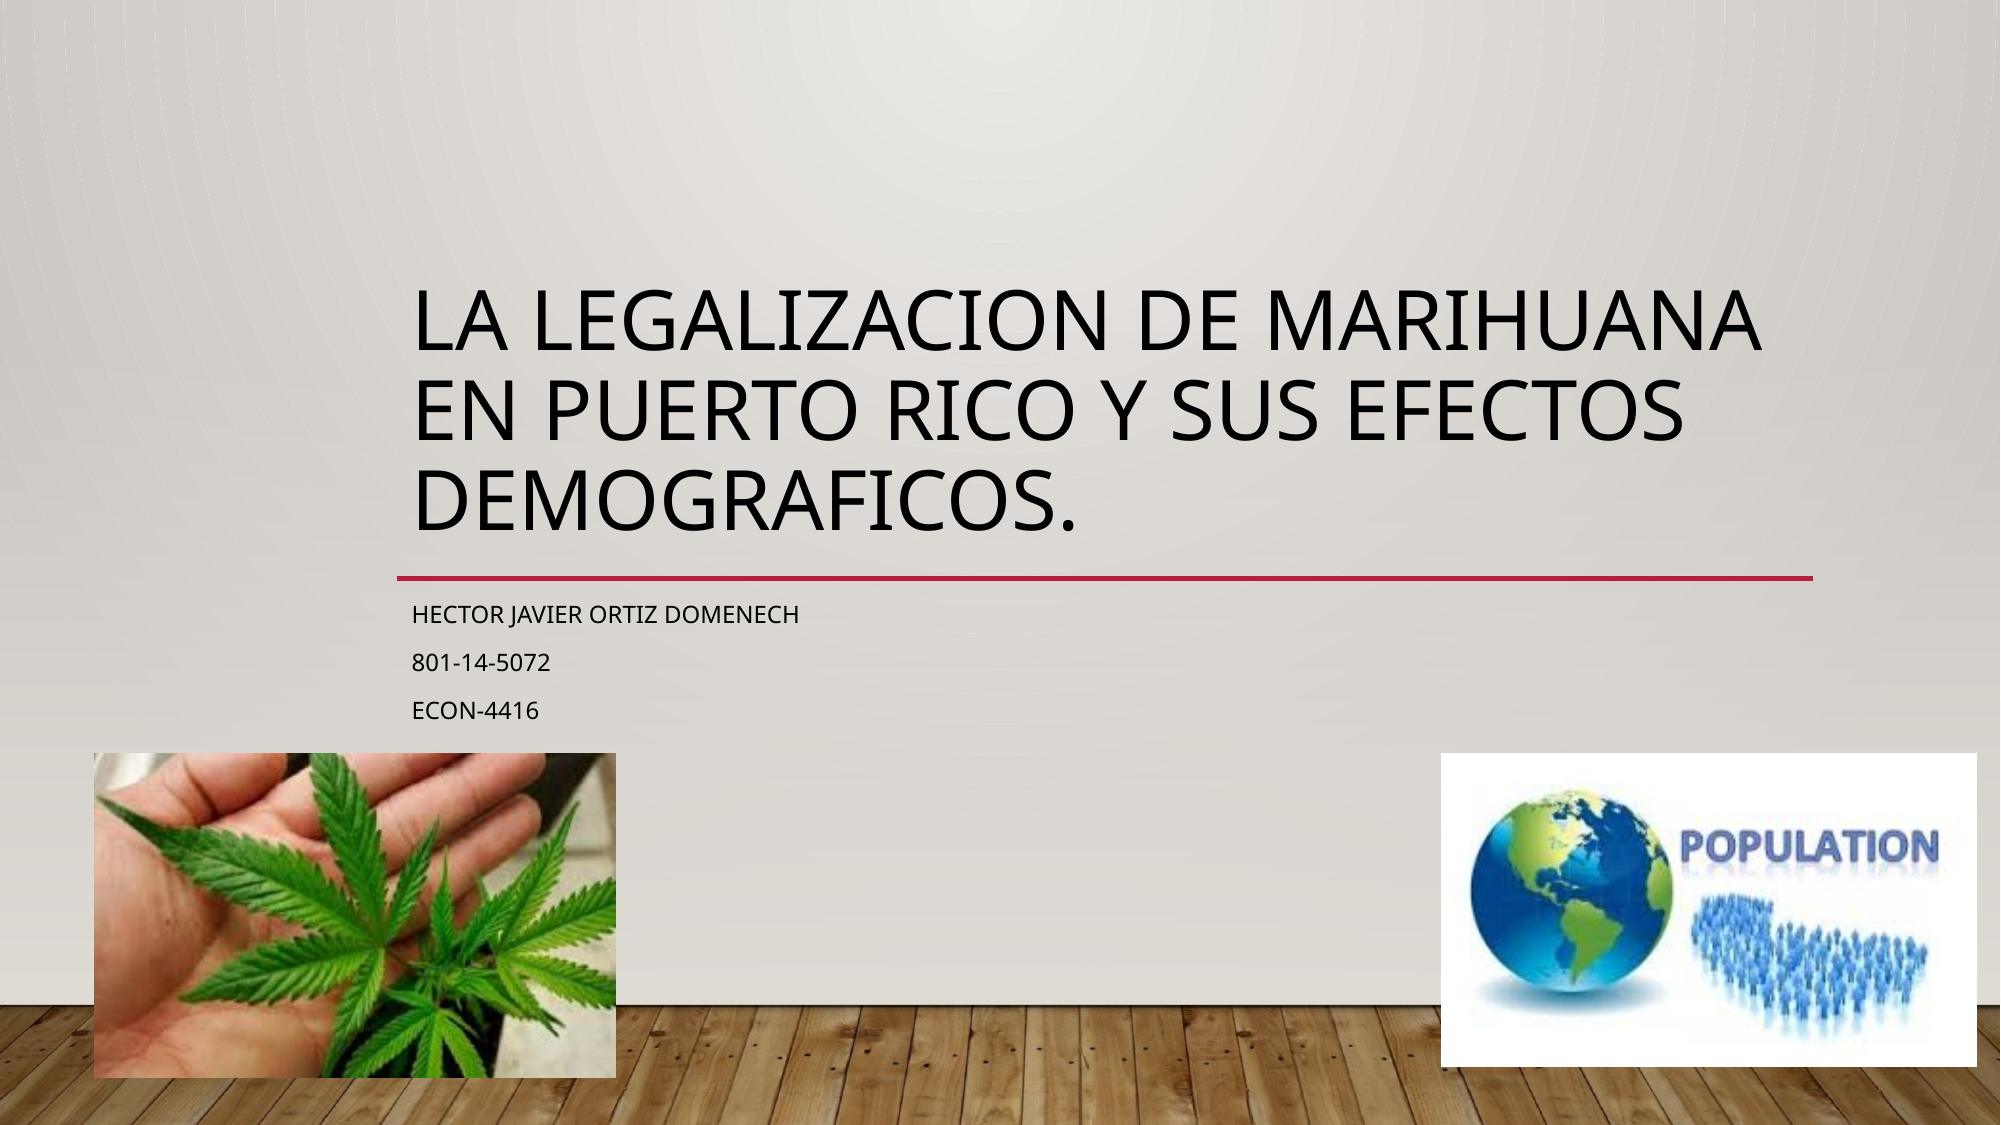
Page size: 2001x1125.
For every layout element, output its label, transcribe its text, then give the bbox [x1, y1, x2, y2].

title La legalizacion de marihuana en Puerto Rico y sus efectos demograficos. [396, 131, 1814, 549]
picture [0, 753, 2000, 1125]
subtitle Hector Javier Ortiz Domenech 801-14-5072 ECON-4416 [396, 579, 1814, 740]
